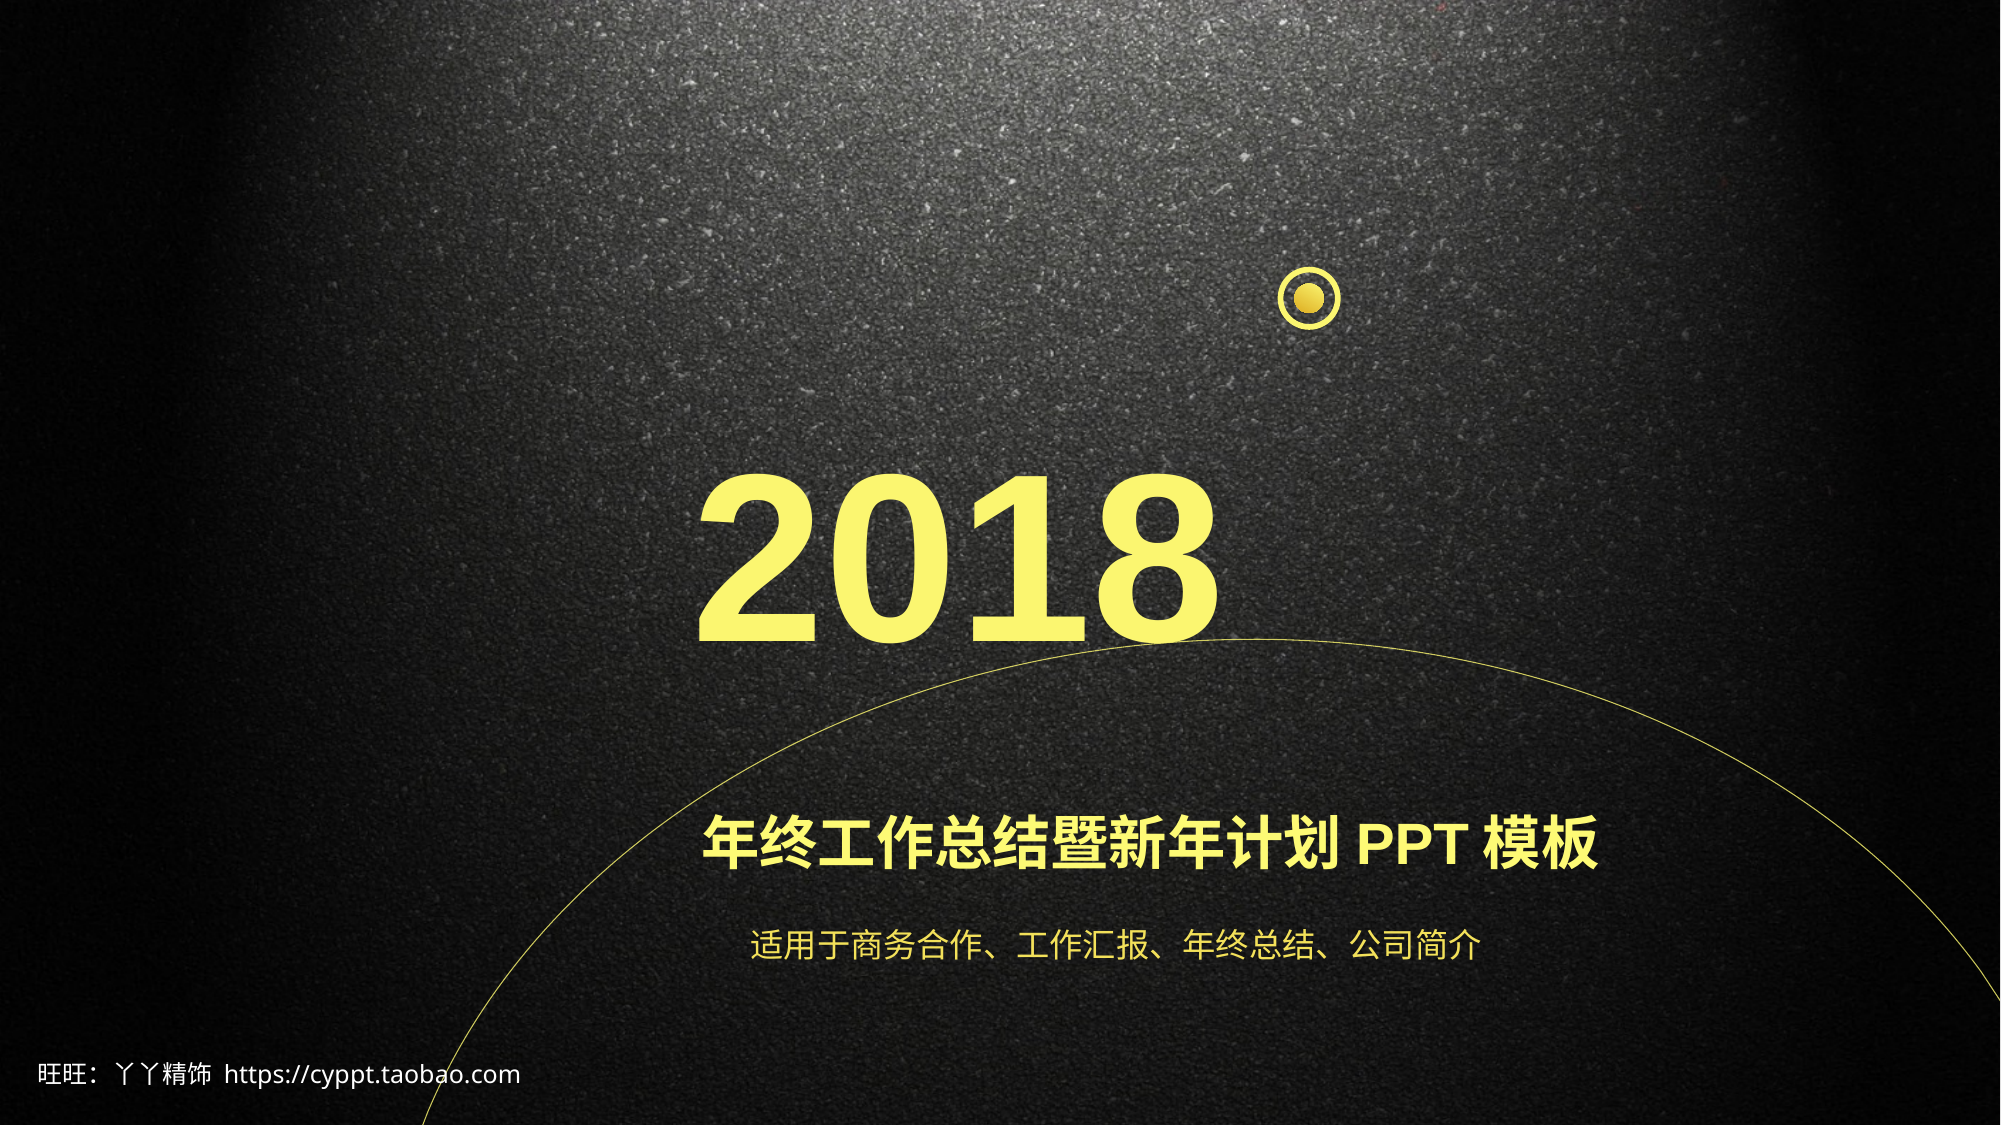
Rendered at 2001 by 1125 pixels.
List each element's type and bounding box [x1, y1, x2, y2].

text_box [1280, 269, 1338, 327]
picture [0, 0, 2001, 1125]
